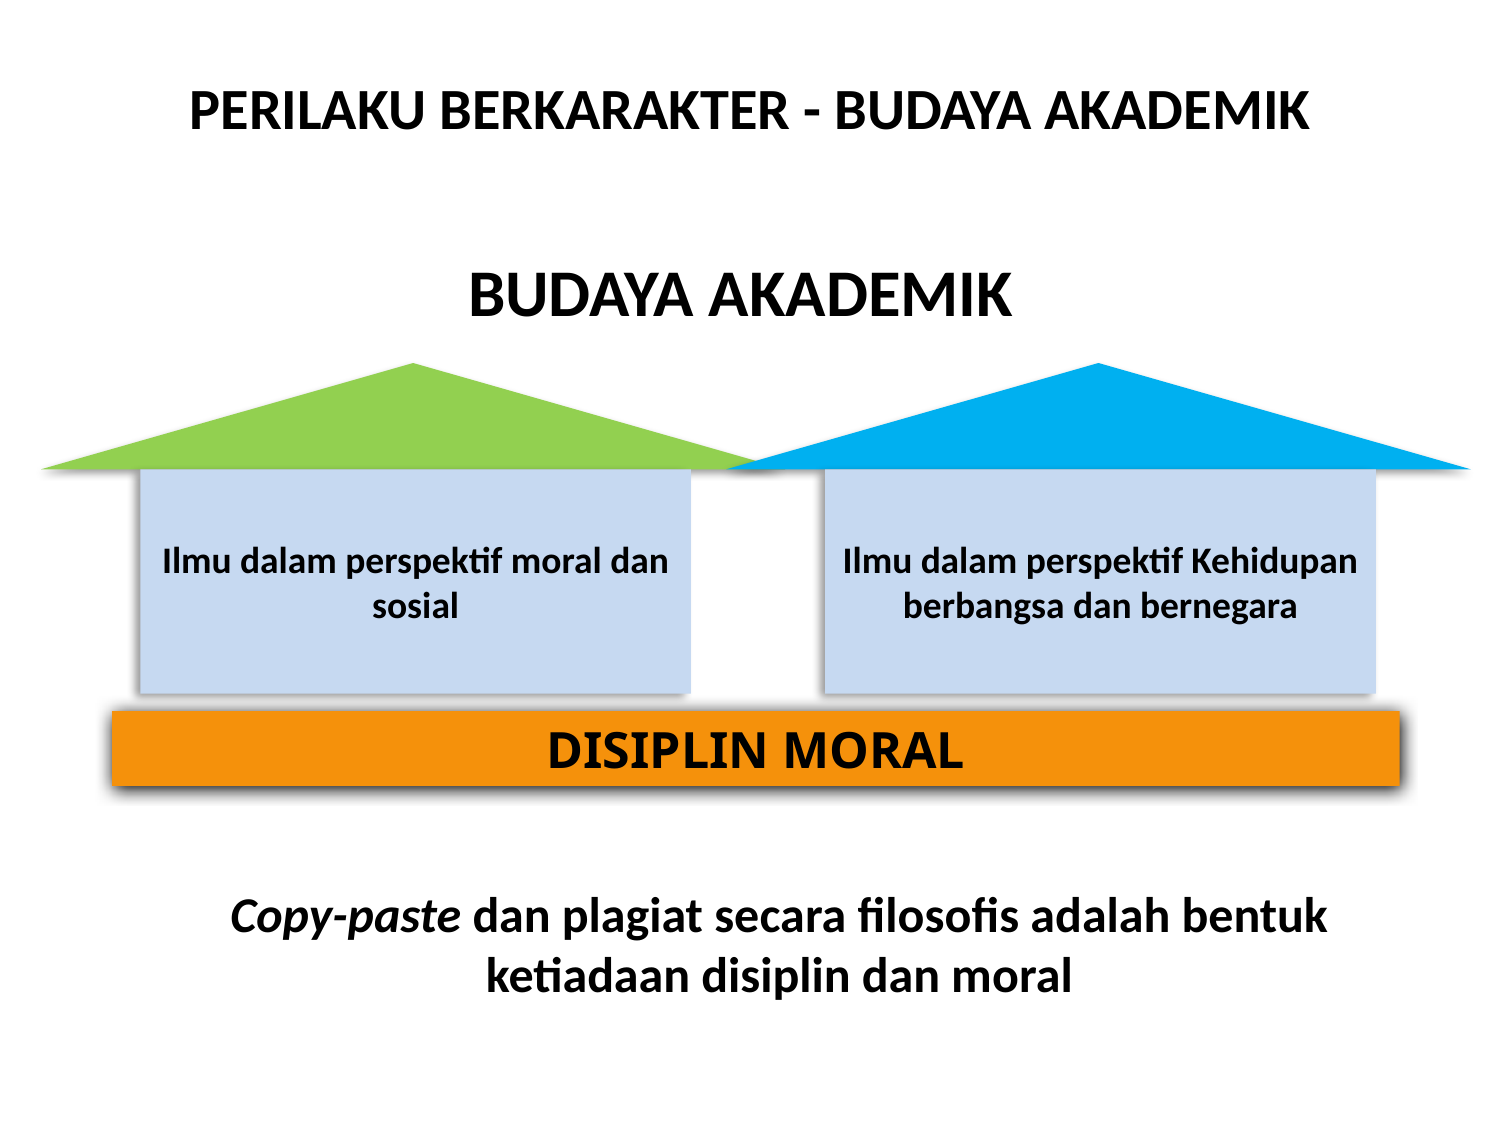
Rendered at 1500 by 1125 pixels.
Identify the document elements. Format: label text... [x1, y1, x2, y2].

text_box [726, 362, 1471, 694]
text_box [111, 702, 1424, 1012]
title PERILAKU BERKARAKTER - BUDAYA AKADEMIK [0, 12, 1500, 200]
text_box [40, 362, 724, 694]
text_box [111, 241, 1424, 361]
